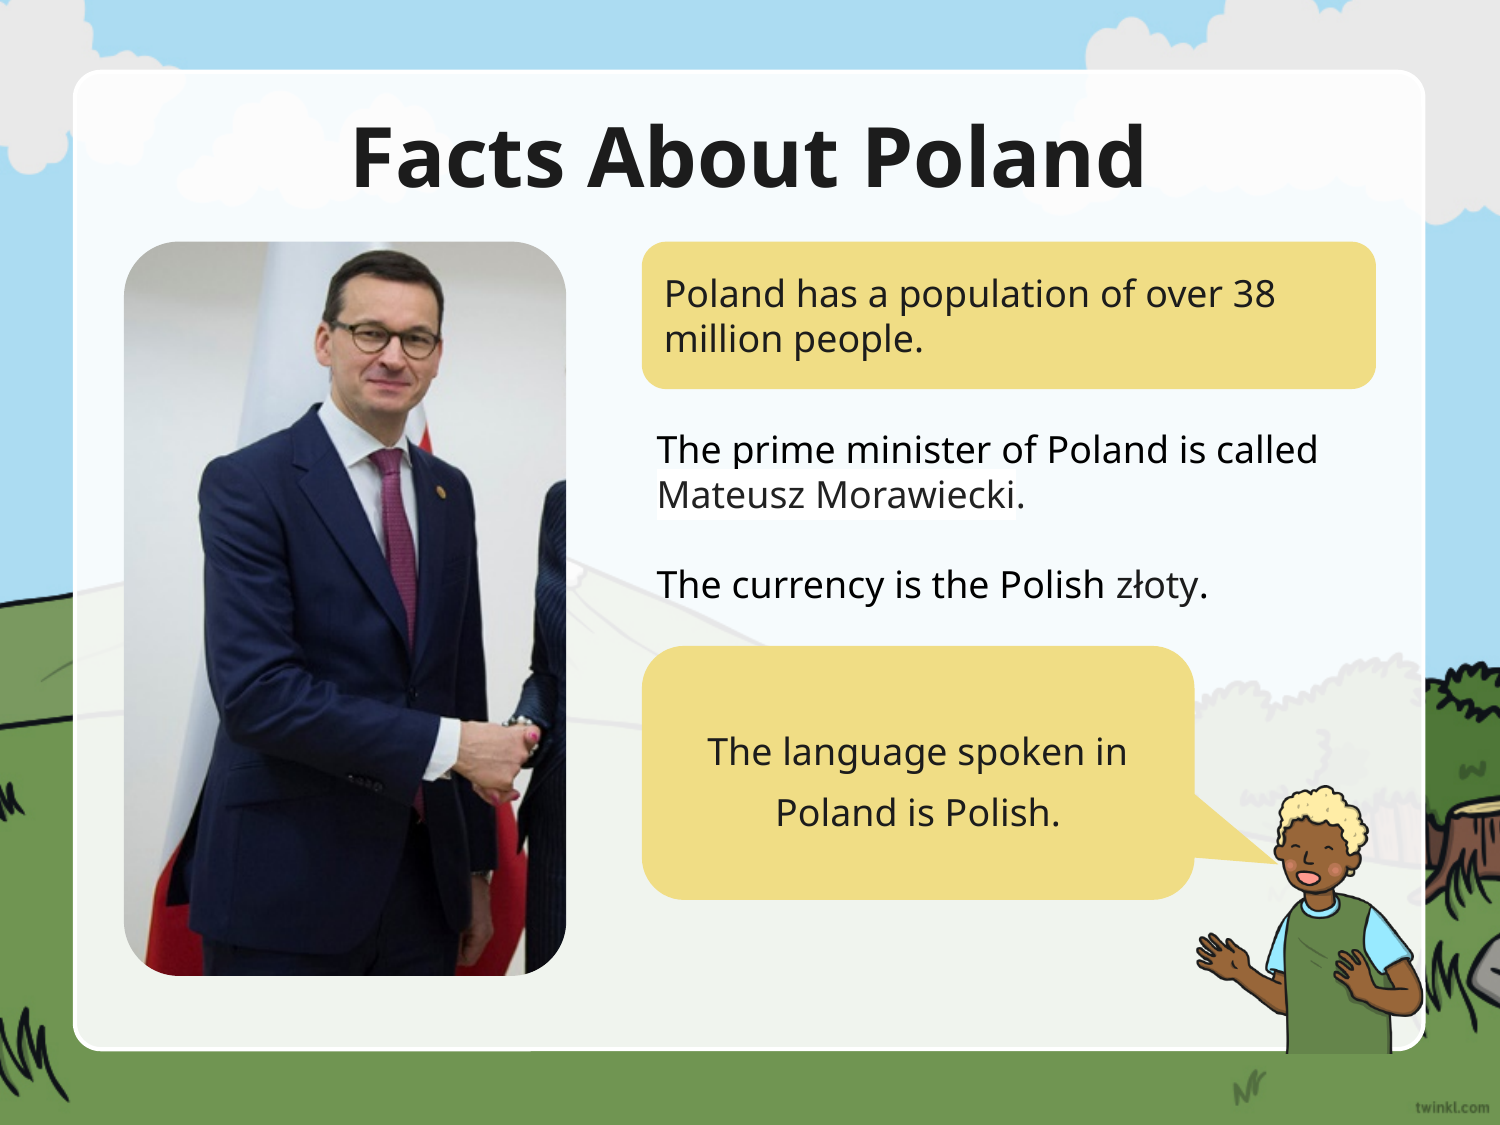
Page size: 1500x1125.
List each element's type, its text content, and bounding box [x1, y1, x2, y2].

title Facts About Poland [73, 76, 1426, 244]
text_box Poland has a population of over 38 million people. [640, 240, 1378, 391]
text_box The prime minister of Poland is called Mateusz Morawiecki. The currency is the Polish złoty. [641, 418, 1376, 614]
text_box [641, 645, 1424, 1054]
picture [0, 0, 1500, 1125]
